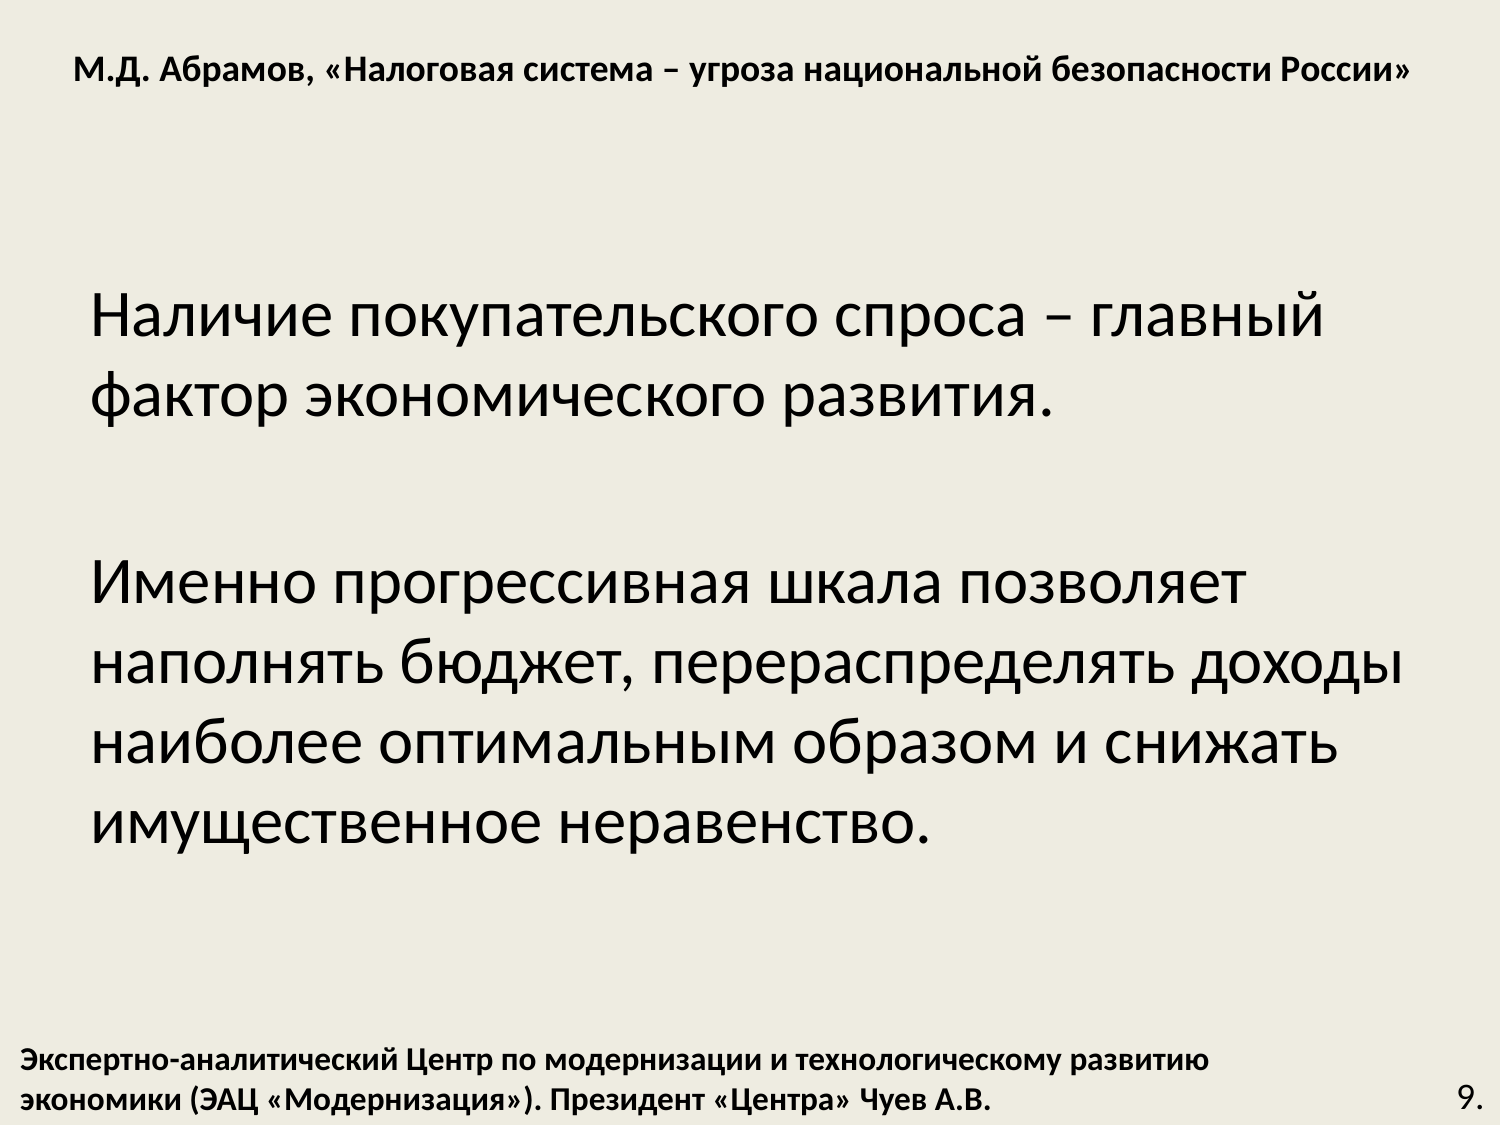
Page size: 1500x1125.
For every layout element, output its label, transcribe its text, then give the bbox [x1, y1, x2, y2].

text_box М.Д. Абрамов, «Налоговая система – угроза национальной безопасности России» [17, 19, 1471, 113]
list Наличие покупательского спроса – главный фактор экономического развития. Именно прогрессивная шкала позволяет наполнять бюджет, перераспределять доходы наиболее оптимальным образом и снижать имущественное неравенство. [75, 262, 1425, 1005]
text_box Экспертно-аналитический Центр по модернизации и технологическому развитию экономики (ЭАЦ «Модернизация»). Президент «Центра» Чуев А.В. [5, 1030, 1227, 1125]
text_box 9. [1441, 1064, 1500, 1124]
